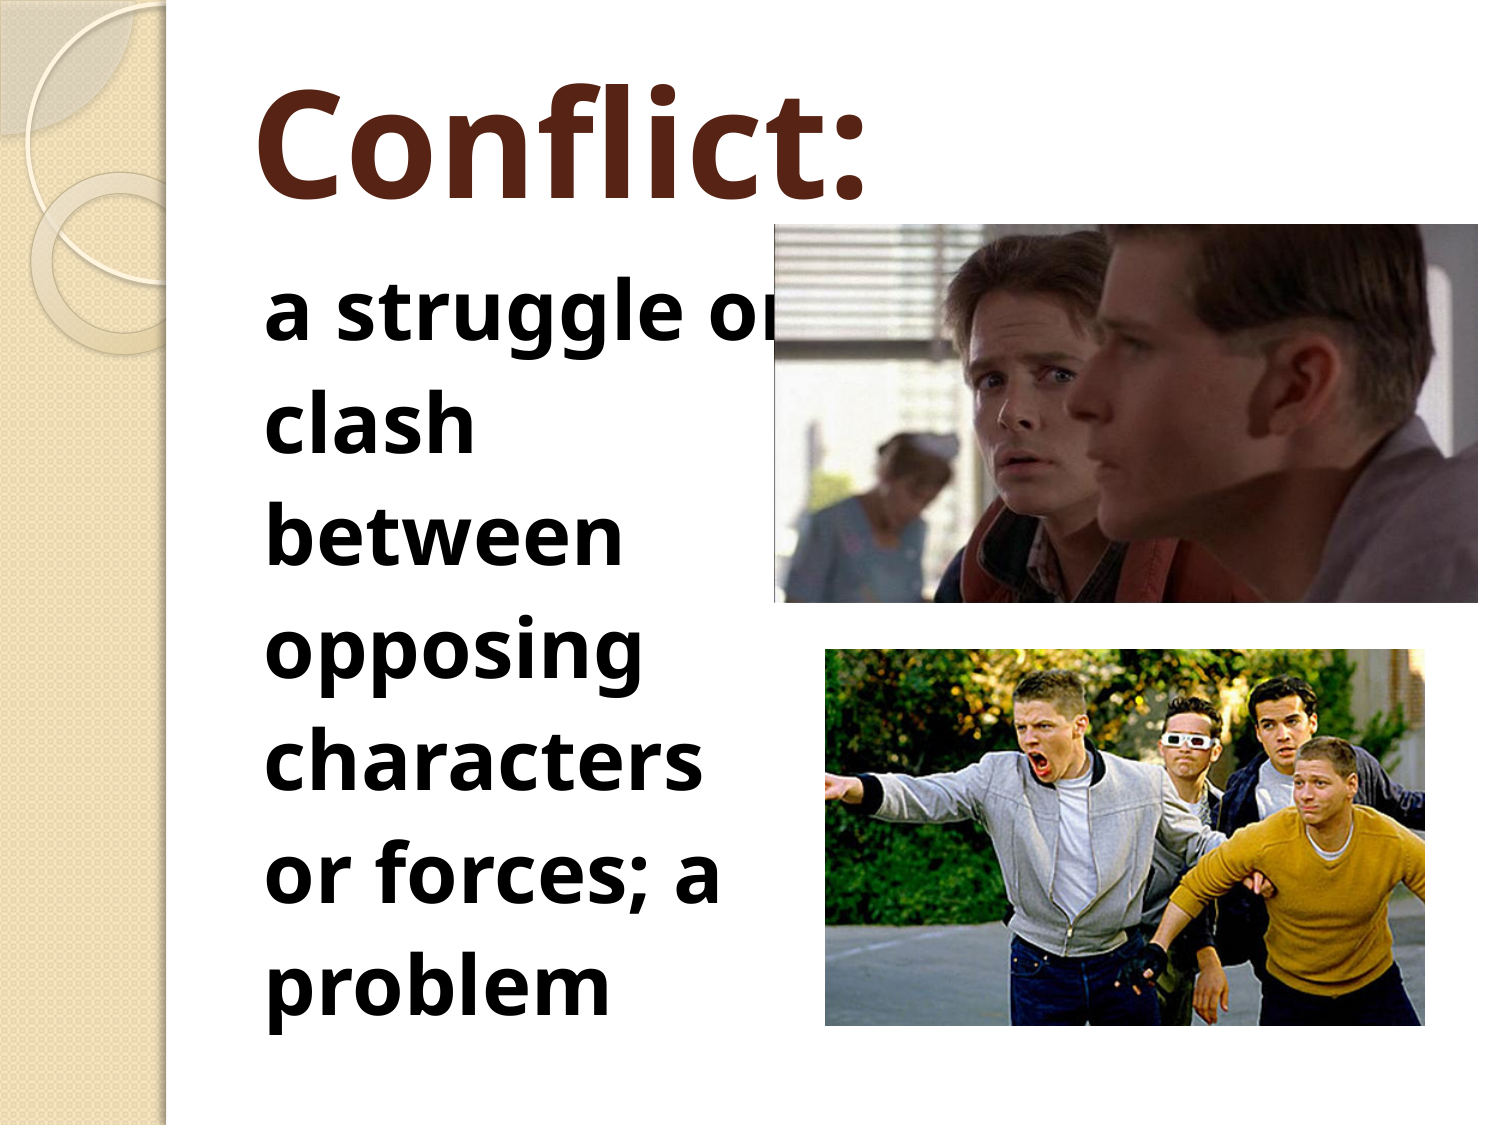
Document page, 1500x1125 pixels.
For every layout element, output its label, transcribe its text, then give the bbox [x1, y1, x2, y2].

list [824, 649, 1426, 1026]
picture [774, 224, 1479, 603]
list a struggle or clash between opposing characters or forces; a problem [235, 249, 836, 1015]
title Conflict: [235, 45, 1466, 233]
